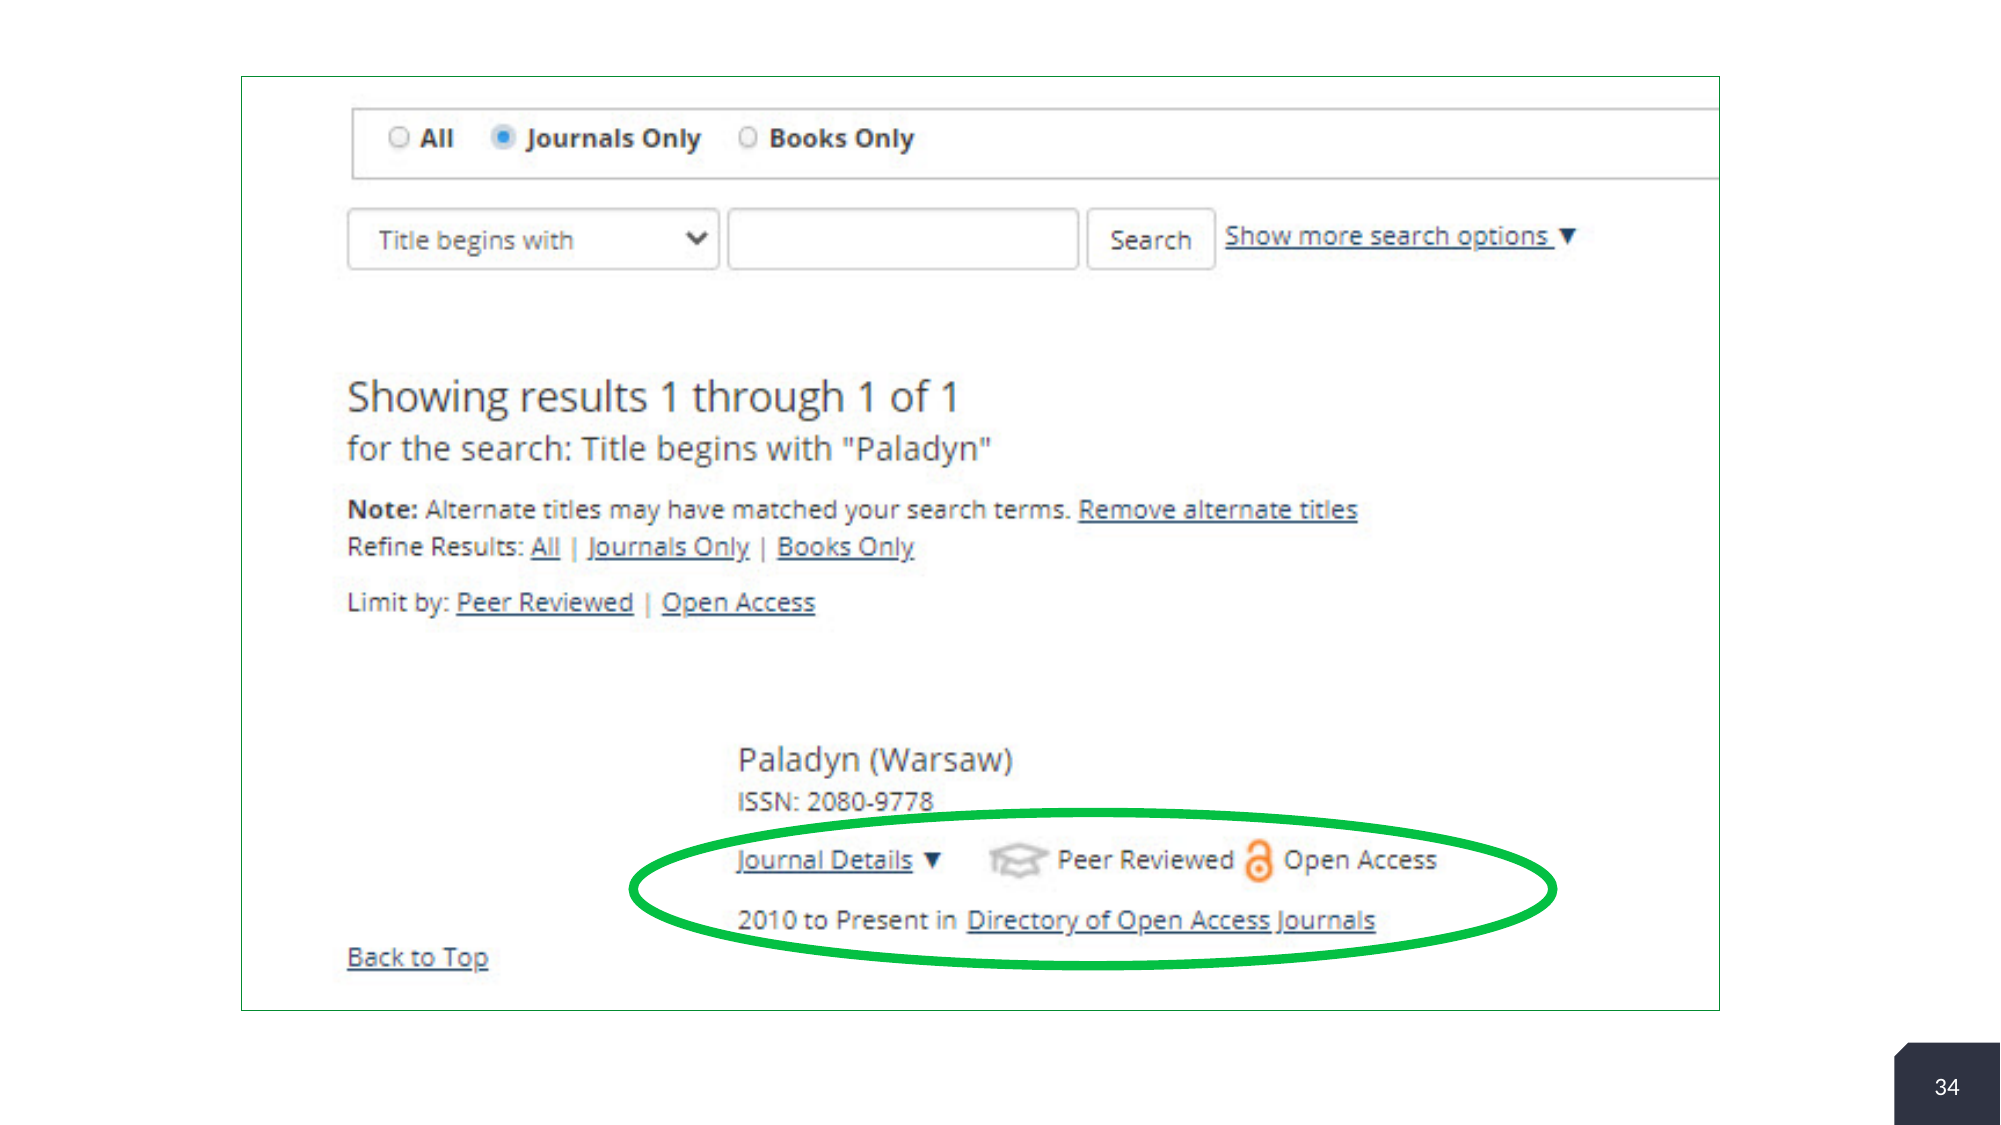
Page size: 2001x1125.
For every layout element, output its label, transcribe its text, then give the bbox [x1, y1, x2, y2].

slide_number 34 [1894, 1052, 2000, 1119]
picture [241, 76, 1720, 1011]
